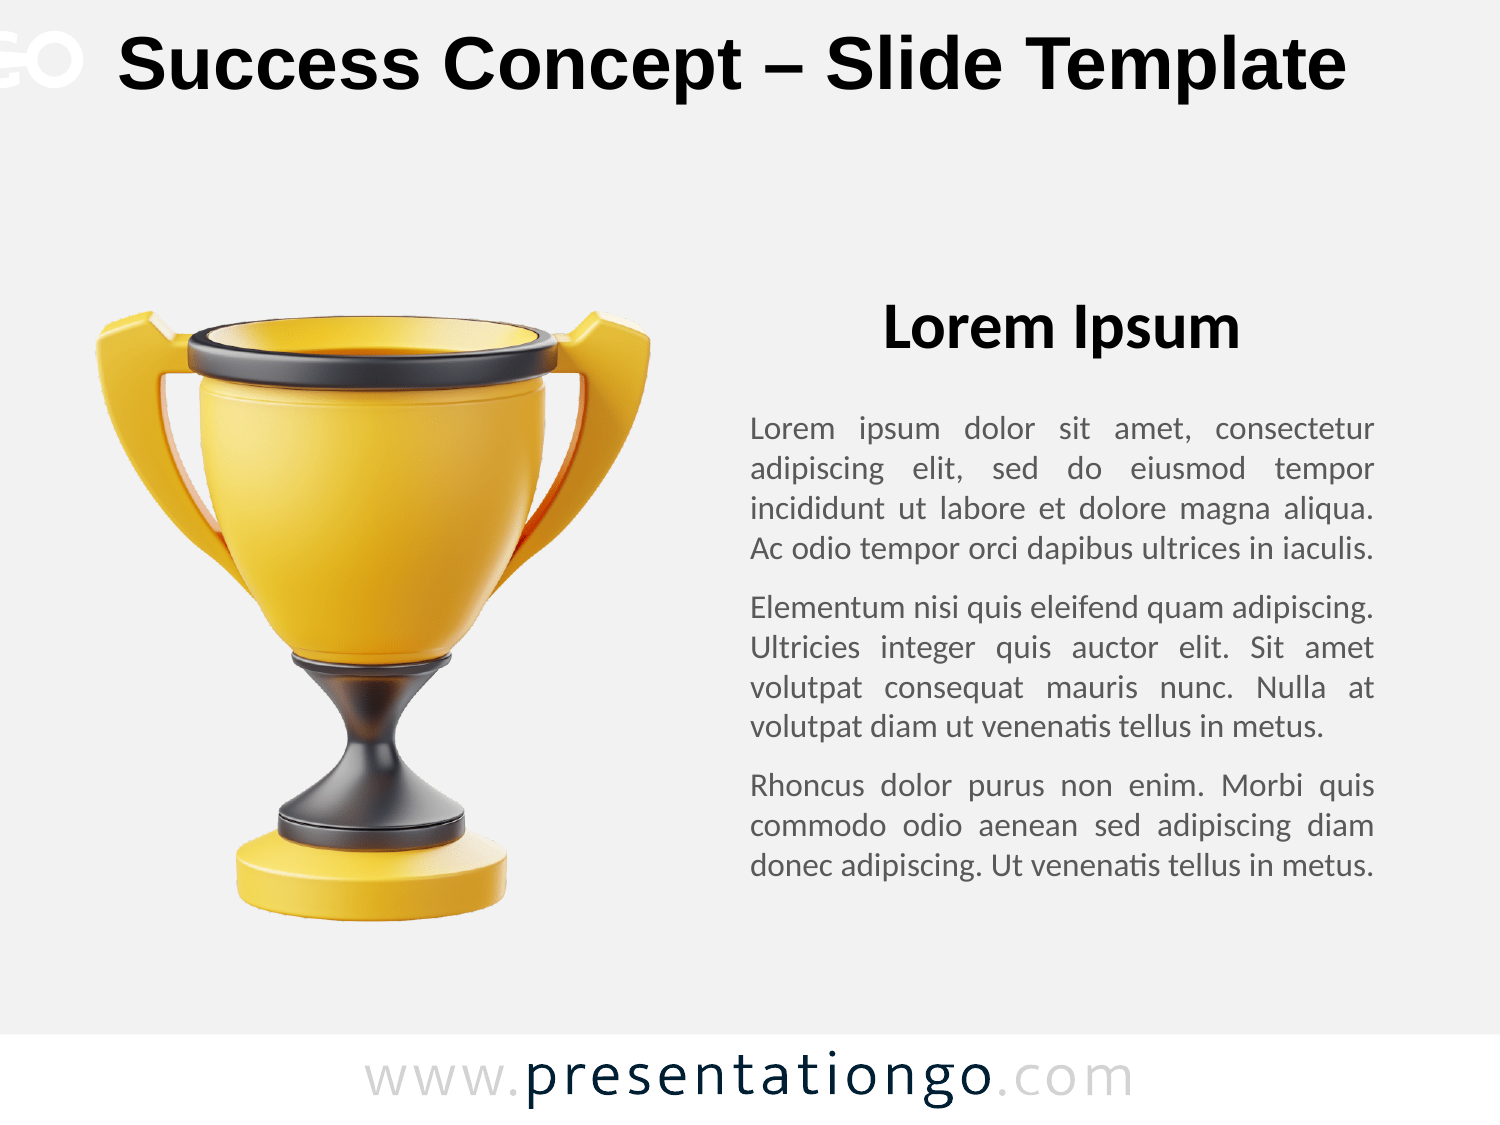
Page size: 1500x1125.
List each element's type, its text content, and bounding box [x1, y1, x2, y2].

picture [0, 234, 750, 985]
title Success Concept – Slide Template [103, 17, 1500, 139]
text_box Lorem ipsum dolor sit amet, consectetur adipiscing elit, sed do eiusmod tempor incididunt ut labore et dolore magna aliqua. Ac odio tempor orci dapibus ultrices in iaculis. Elementum nisi quis eleifend quam adipiscing. Ultricies integer quis auctor elit. Sit amet volutpat consequat mauris nunc. Nulla at volutpat diam ut venenatis tellus in metus. Rhoncus dolor purus non enim. Morbi quis commodo odio aenean sed adipiscing diam donec adipiscing. Ut venenatis tellus in metus. [750, 399, 1376, 891]
text_box Lorem Ipsum [750, 274, 1376, 370]
